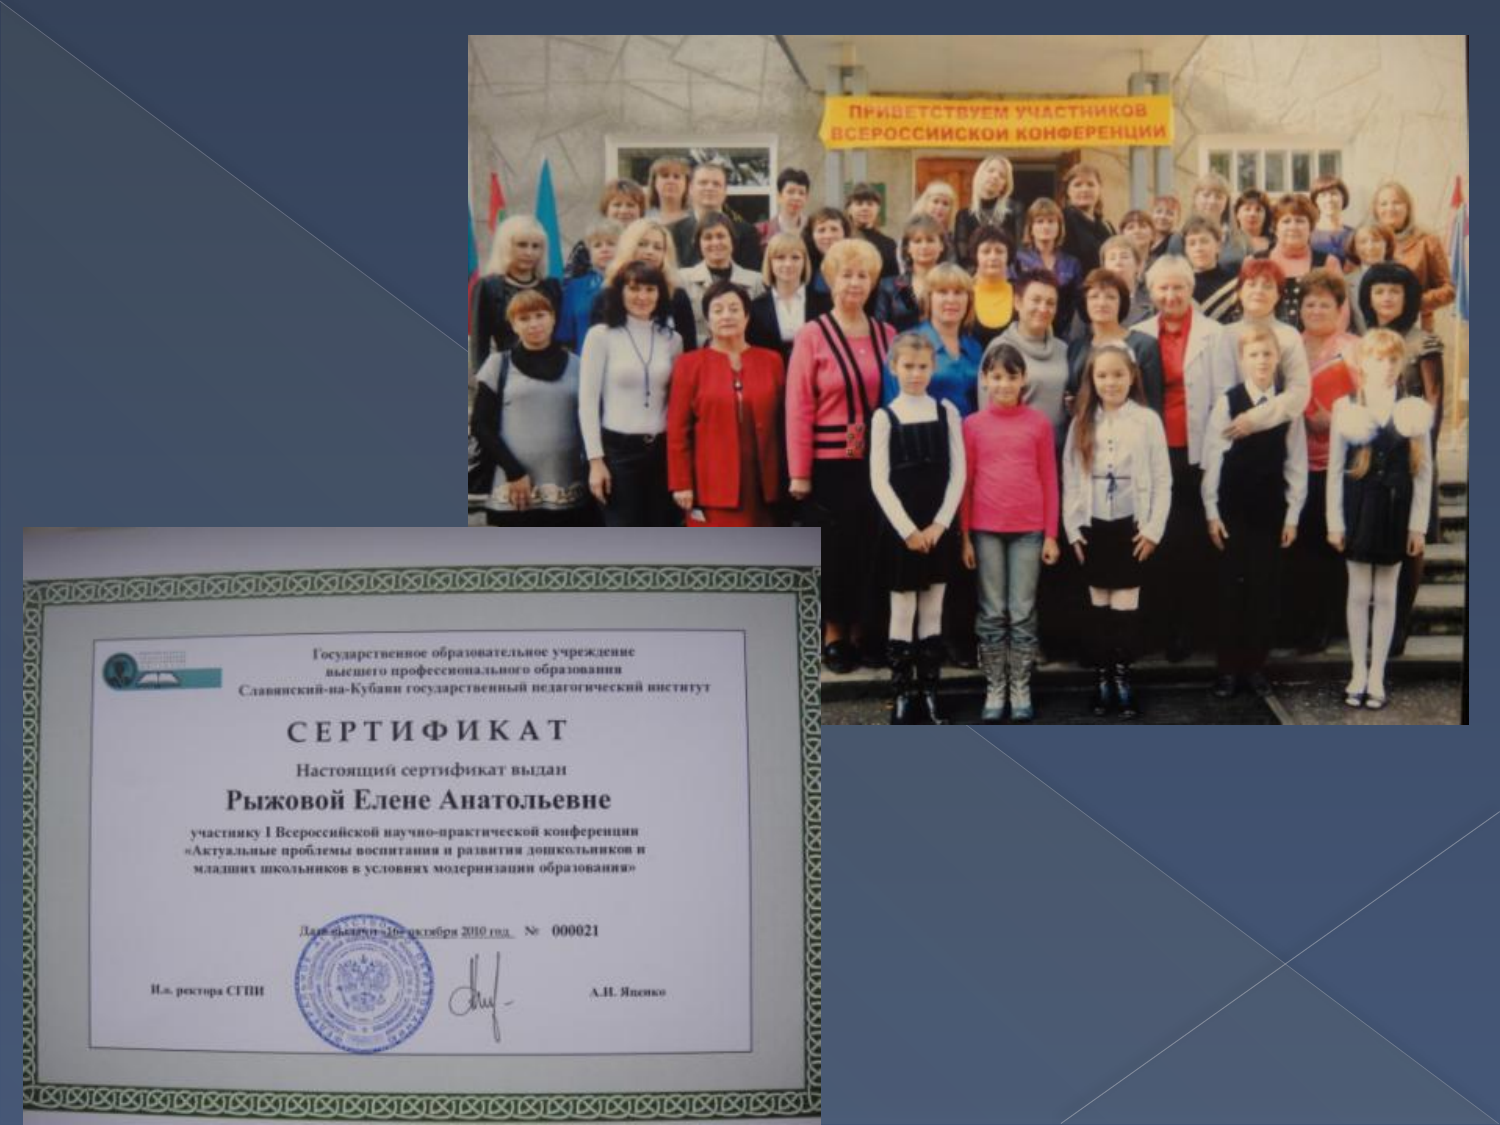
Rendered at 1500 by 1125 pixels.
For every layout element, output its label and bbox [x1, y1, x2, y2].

list [468, 34, 1469, 725]
picture [23, 527, 821, 1125]
